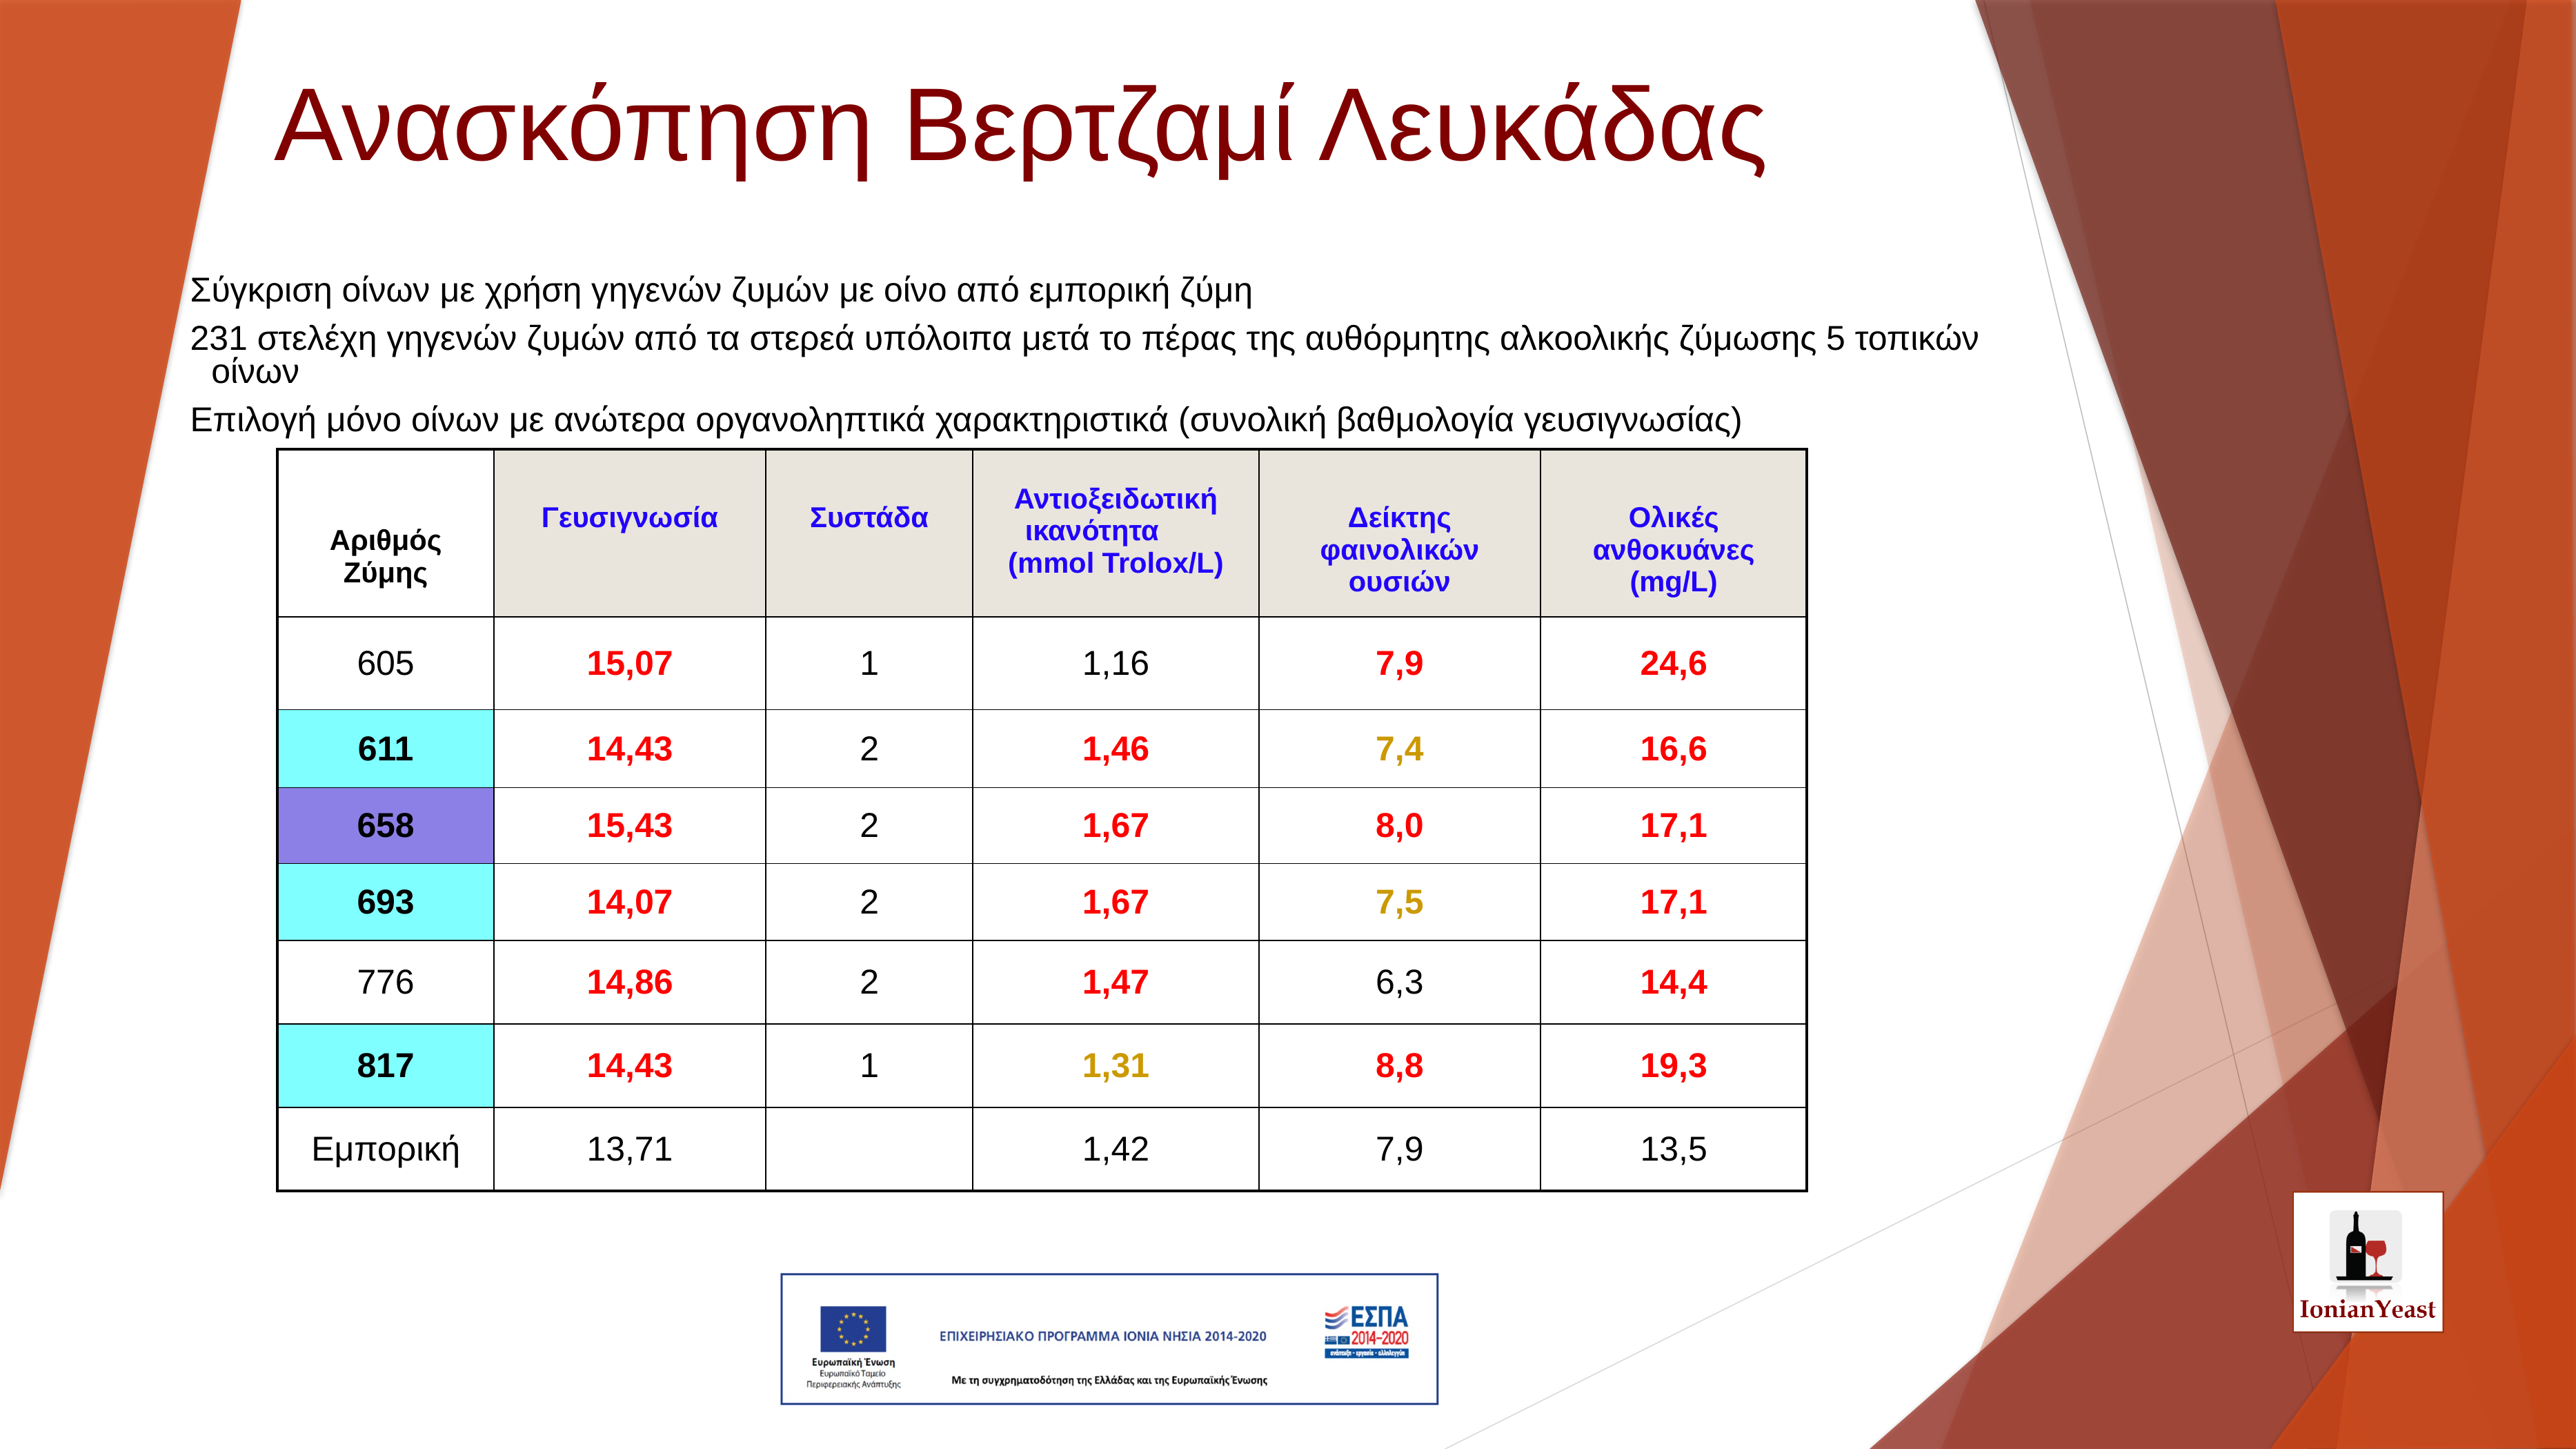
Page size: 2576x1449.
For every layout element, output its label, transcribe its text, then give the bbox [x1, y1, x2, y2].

table_cell 17,1 [1541, 788, 1805, 863]
table_cell [766, 1108, 972, 1190]
table_cell 658 [279, 788, 493, 863]
table_cell 1,67 [973, 864, 1258, 940]
table_cell 19,3 [1541, 1025, 1805, 1107]
table_cell 13,71 [495, 1108, 765, 1190]
table_header Γευσιγνωσία [495, 451, 765, 616]
table_cell 14,07 [495, 864, 765, 940]
table_cell 15,43 [495, 788, 765, 863]
table_cell 17,1 [1541, 864, 1805, 940]
table_cell 2 [766, 941, 972, 1023]
table_cell 14,43 [495, 1025, 765, 1107]
table_cell 1,47 [973, 941, 1258, 1023]
table_cell 15,07 [495, 618, 765, 709]
table_header Δείκτης φαινολικών ουσιών [1260, 451, 1540, 616]
list Σύγκριση οίνων με χρήση γηγενών ζυμών με οίνο από εμπορική ζύμη 231 στελέχη γηγενών ζυμών από τα στερεά υπόλοιπα μετά το πέρας της αυθόρμητης αλκοολικής ζύμωσης 5 τοπικών οίνων Επιλογή μόνο οίνων με ανώτερα οργανοληπτικά χαρακτηριστικά (συνολική βαθμολογία γευσιγνωσίας) [160, 270, 2058, 1243]
table_cell Εμπορική [279, 1108, 493, 1190]
table_cell 24,6 [1541, 618, 1805, 709]
table_cell 2 [766, 788, 972, 863]
table_cell 776 [279, 941, 493, 1023]
table_cell 14,4 [1541, 941, 1805, 1023]
table_cell 7,9 [1260, 1108, 1540, 1190]
table_cell 1 [766, 618, 972, 709]
table_cell 2 [766, 864, 972, 940]
table_cell 16,6 [1541, 710, 1805, 787]
table_cell 1,46 [973, 710, 1258, 787]
table_cell 8,0 [1260, 788, 1540, 863]
table_cell 817 [279, 1025, 493, 1107]
table_cell 611 [279, 710, 493, 787]
table_header Συστάδα [766, 451, 972, 616]
table_cell 13,5 [1541, 1108, 1805, 1190]
table_header Αριθμός Ζύμης [279, 451, 493, 616]
table_cell 8,8 [1260, 1025, 1540, 1107]
picture [2284, 1190, 2464, 1357]
table_cell 6,3 [1260, 941, 1540, 1023]
table_cell 7,9 [1260, 618, 1540, 709]
table_cell 1 [766, 1025, 972, 1107]
picture [780, 1272, 1440, 1407]
table_cell 14,86 [495, 941, 765, 1023]
table_cell 1,16 [973, 618, 1258, 709]
table_cell 2 [766, 710, 972, 787]
table_header Αντιοξειδωτική ικανότητα (mmol Trolox/L) [973, 451, 1258, 616]
table_header Ολικές ανθοκυάνες (mg/L) [1541, 451, 1805, 616]
table_cell 1,67 [973, 788, 1258, 863]
table_cell 605 [279, 618, 493, 709]
table_cell 1,31 [973, 1025, 1258, 1107]
table_cell 693 [279, 864, 493, 940]
title Ανασκόπηση Βερτζαμί Λευκάδας [148, 51, 2221, 331]
table_cell 7,5 [1260, 864, 1540, 940]
table_cell 14,43 [495, 710, 765, 787]
table_cell 1,42 [973, 1108, 1258, 1190]
table_cell 7,4 [1260, 710, 1540, 787]
